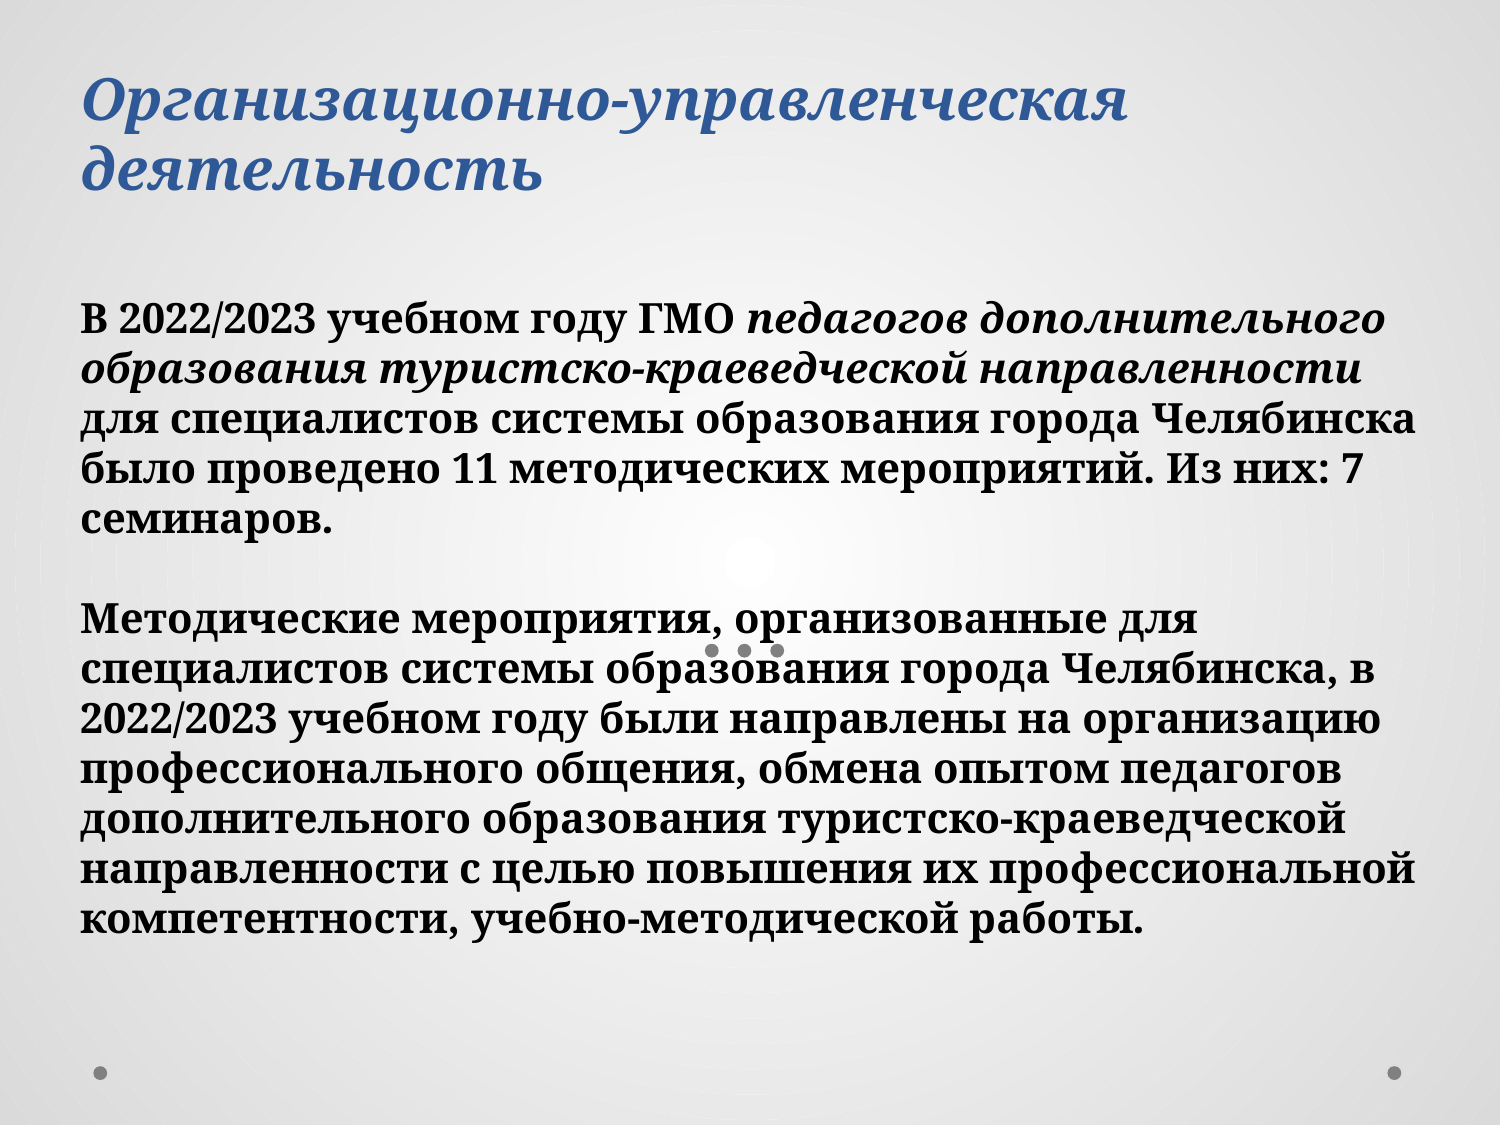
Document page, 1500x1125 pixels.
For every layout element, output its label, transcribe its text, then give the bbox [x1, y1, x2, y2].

title Организационно-управленческая деятельность В 2022/2023 учебном году ГМО педагогов дополнительного образования туристско-краеведческой направленности для специалистов системы образования города Челябинска было проведено 11 методических мероприятий. Из них: 7 семинаров. Методические мероприятия, организованные для специалистов системы образования города Челябинска, в 2022/2023 учебном году были направлены на организацию профессионального общения, обмена опытом педагогов дополнительного образования туристско-краеведческой направленности с целью повышения их профессиональной компетентности, учебно-методической работы. [64, 54, 1436, 965]
